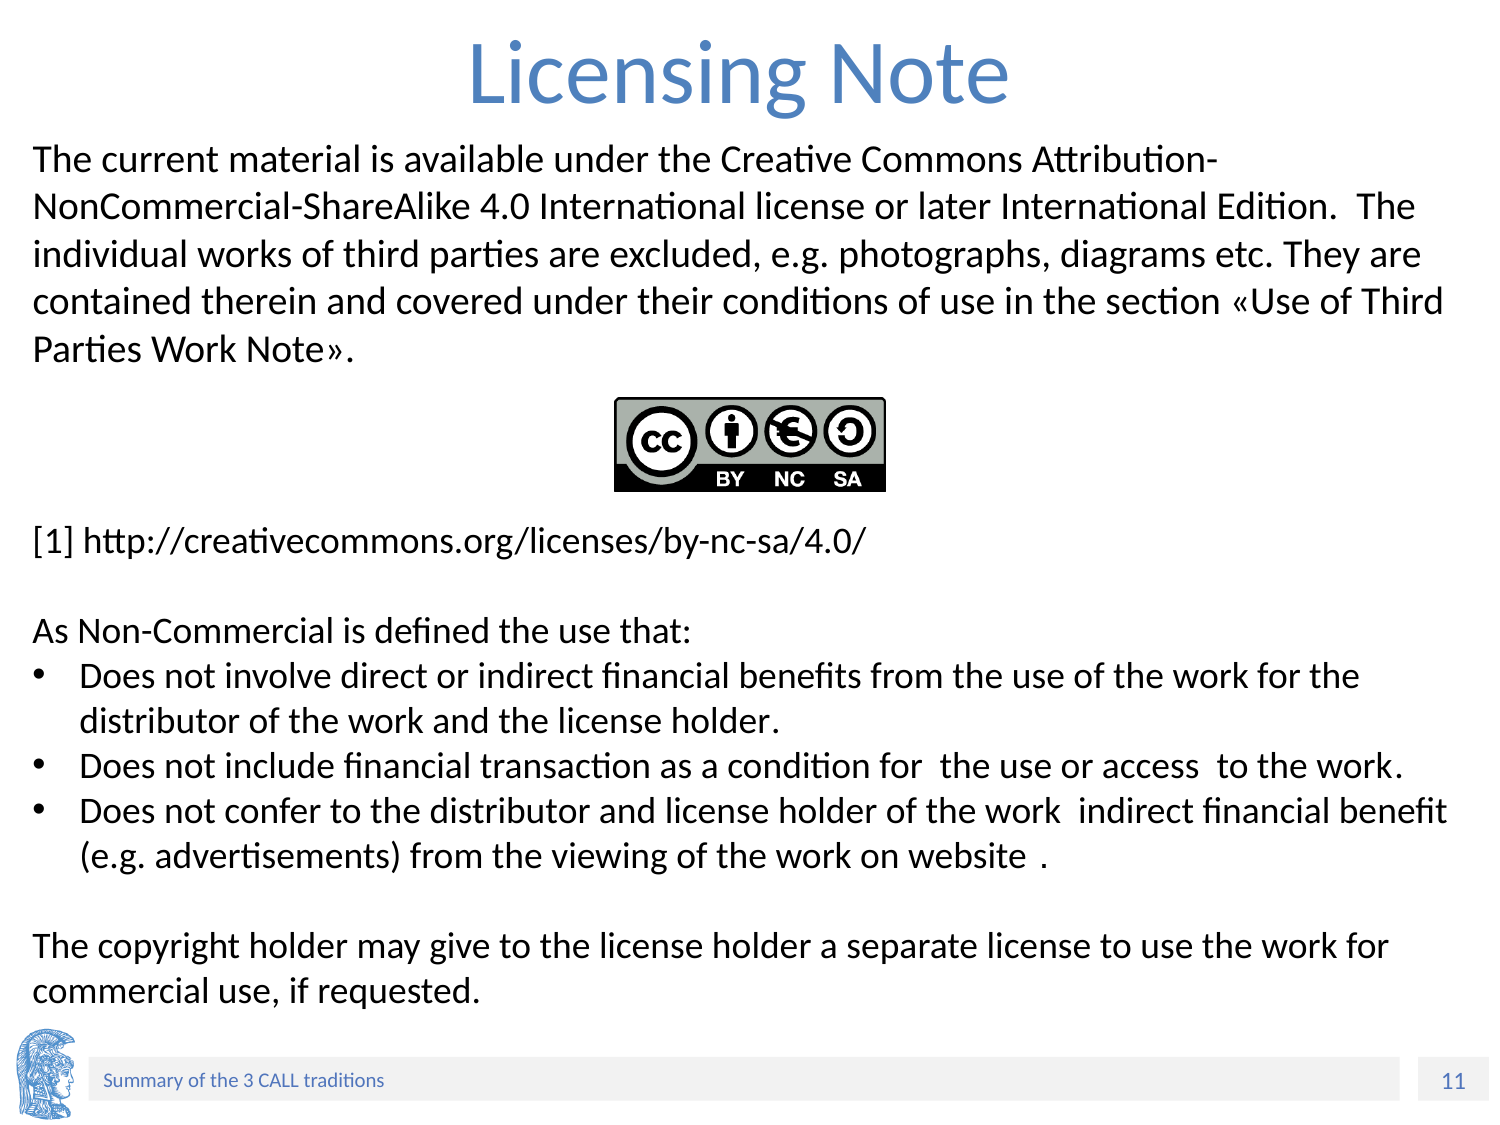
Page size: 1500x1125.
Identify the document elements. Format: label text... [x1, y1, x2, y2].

picture [9, 1025, 81, 1120]
picture [614, 396, 886, 492]
list The current material is available under the Creative Commons Attribution-NonCommercial-ShareAlike 4.0 International license or later International Edition. The individual works of third parties are excluded, e.g. photographs, diagrams etc. They are contained therein and covered under their conditions of use in the section «Use of Third Parties Work Note». [17, 125, 1483, 362]
title Licensing Note [75, 0, 1425, 125]
text_box [1] http://creativecommons.org/licenses/by-nc-sa/4.0/ As Non-Commercial is defined the use that: Does not involve direct or indirect financial benefits from the use of the work for the distributor of the work and the license holder. Does not include financial transaction as a condition for the use or access to the work. Does not confer to the distributor and license holder of the work indirect financial benefit (e.g. advertisements) from the viewing of the work on website . The copyright holder may give to the license holder a separate license to use the work for commercial use, if requested. [17, 479, 1500, 1047]
